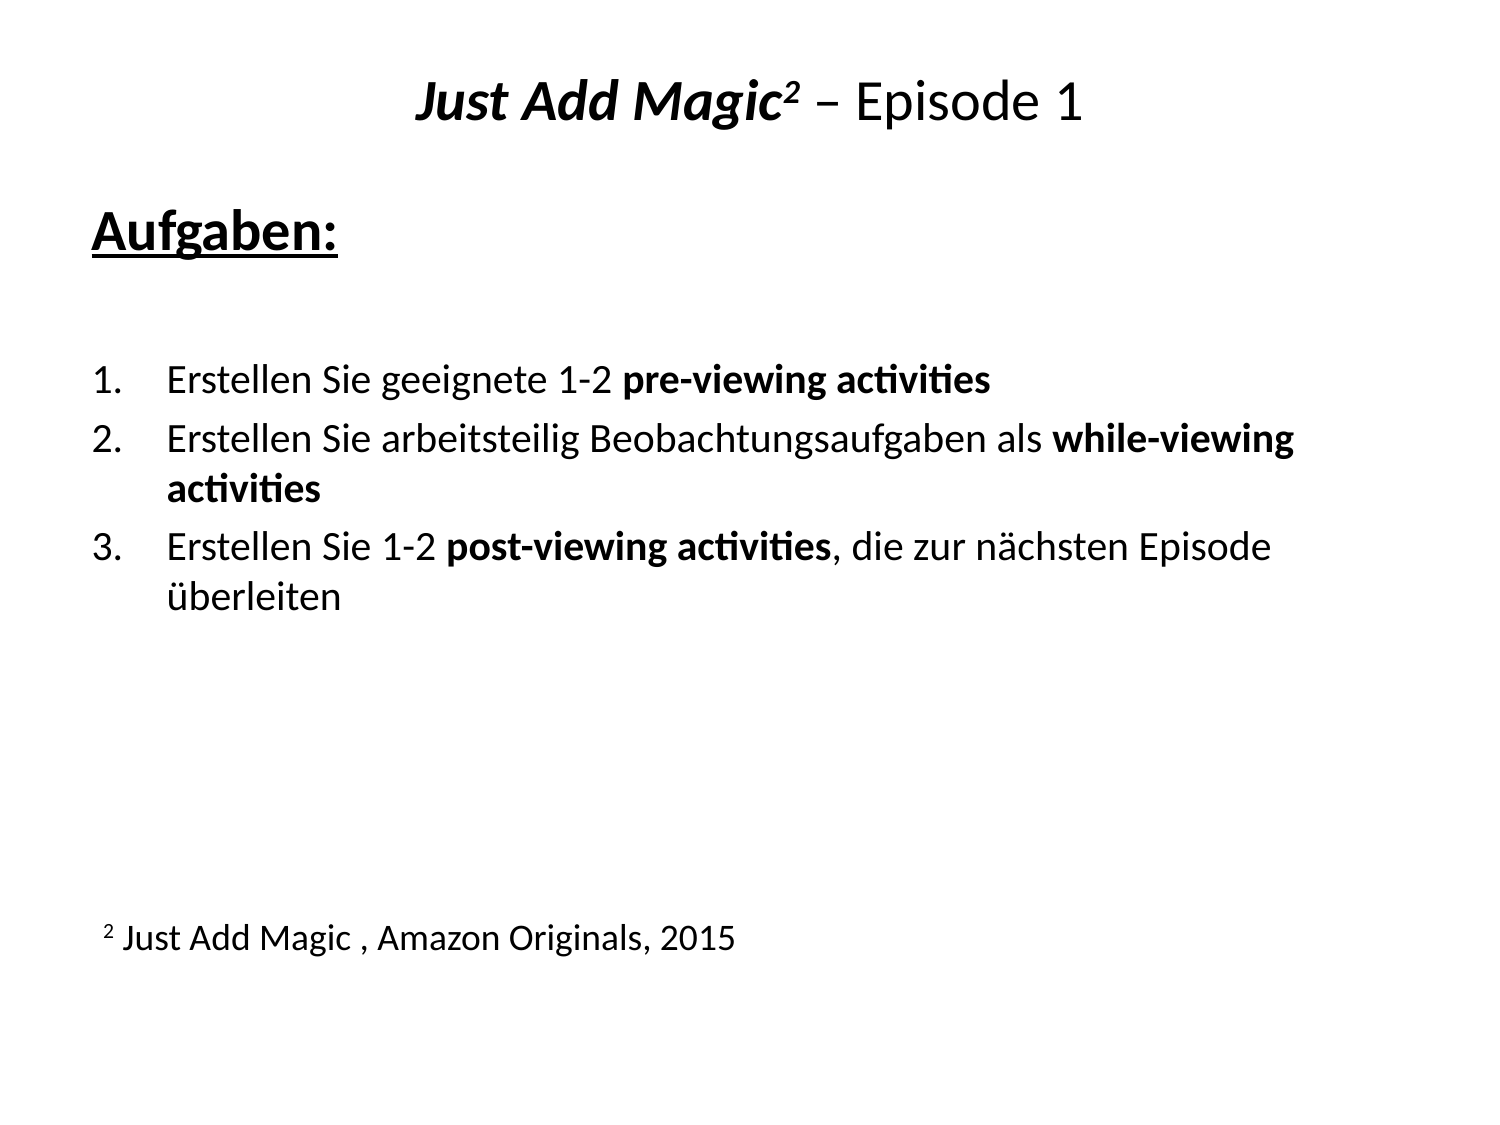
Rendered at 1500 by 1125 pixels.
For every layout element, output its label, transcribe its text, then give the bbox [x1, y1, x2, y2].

title Just Add Magic2 – Episode 1 [75, 45, 1425, 149]
text_box 2 Just Add Magic , Amazon Originals, 2015 [88, 905, 1400, 965]
list Aufgaben: Erstellen Sie geeignete 1-2 pre-viewing activities Erstellen Sie arbeitsteilig Beobachtungsaufgaben als while-viewing activities Erstellen Sie 1-2 post-viewing activities, die zur nächsten Episode überleiten [76, 184, 1427, 693]
